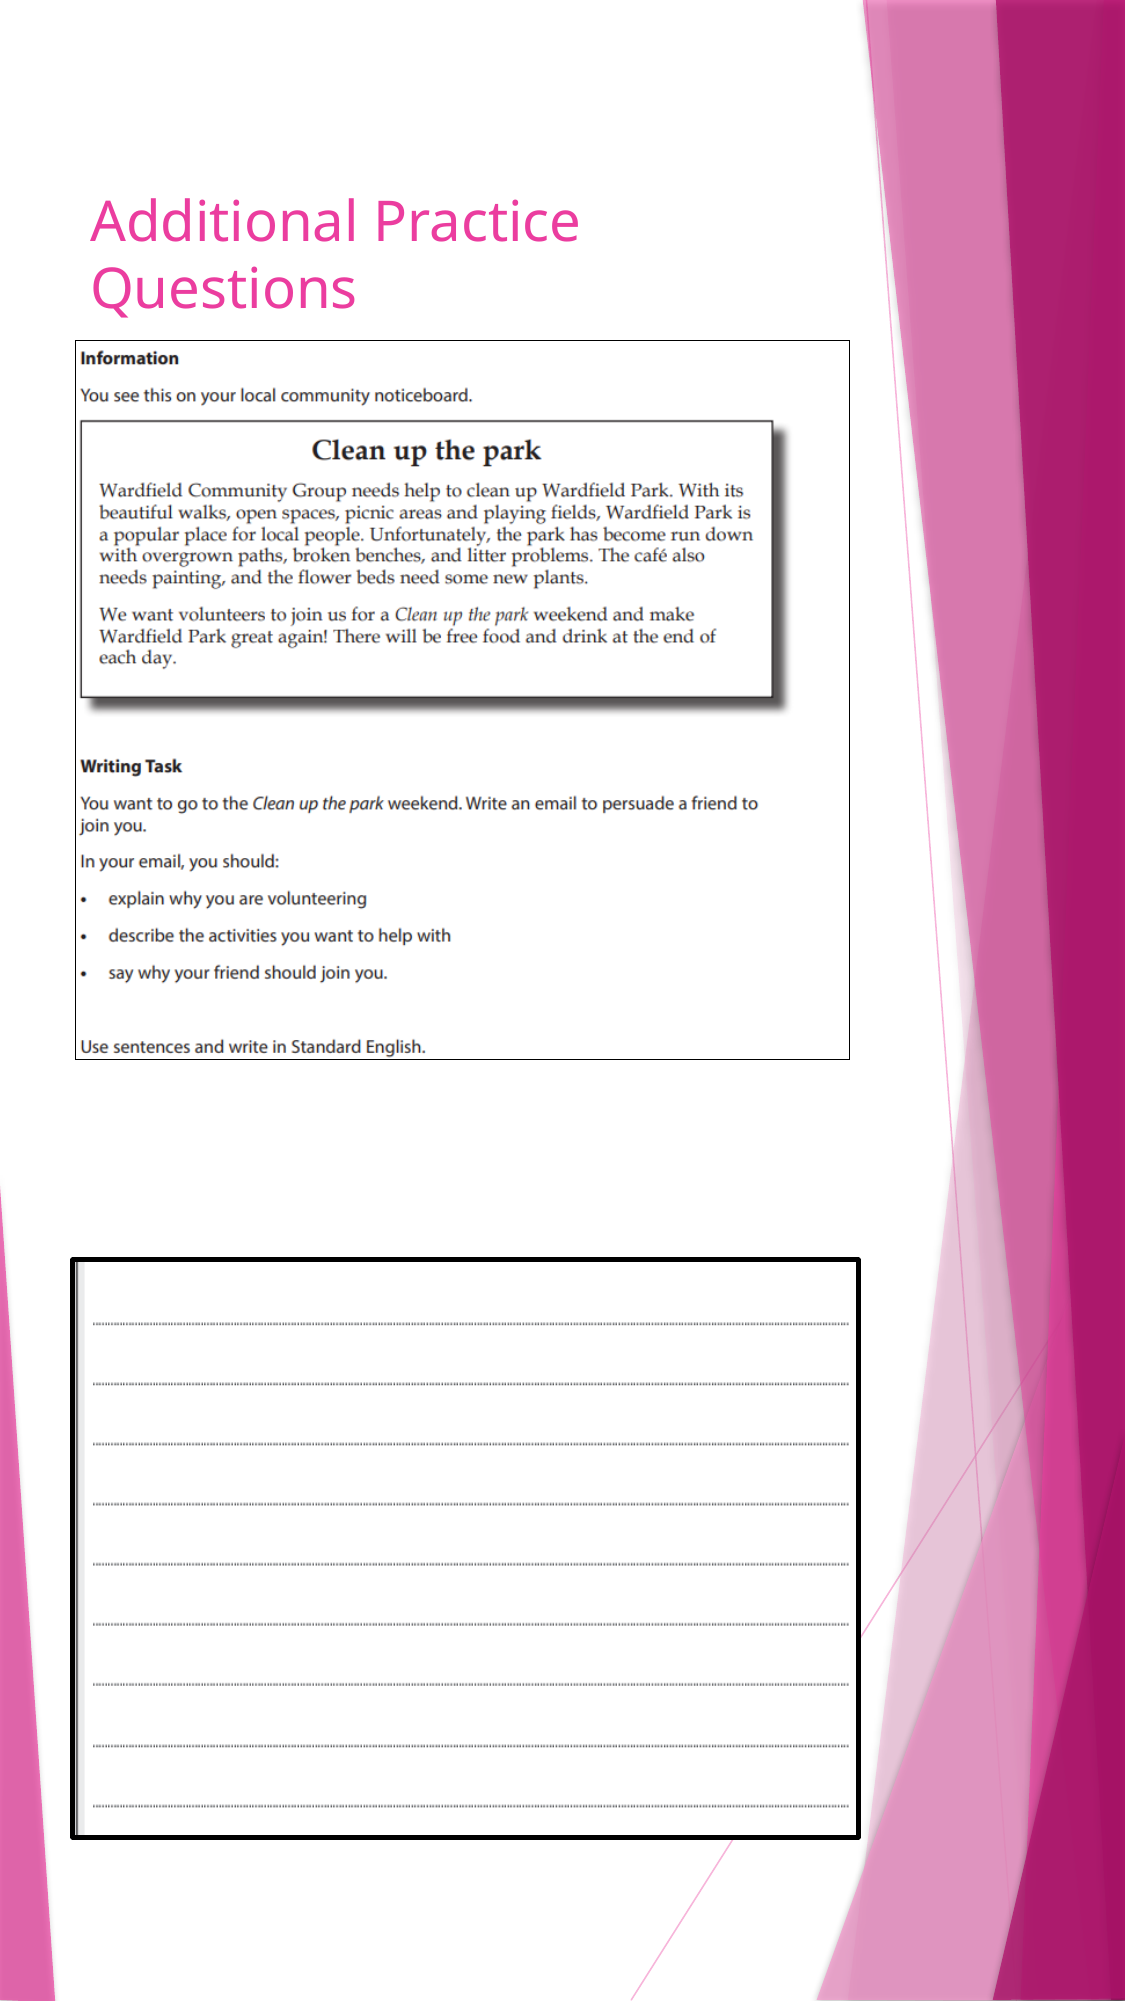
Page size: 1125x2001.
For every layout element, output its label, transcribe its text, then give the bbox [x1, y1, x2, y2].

picture [74, 1261, 857, 1836]
title Additional Practice Questions [75, 177, 856, 563]
picture [74, 339, 850, 1060]
